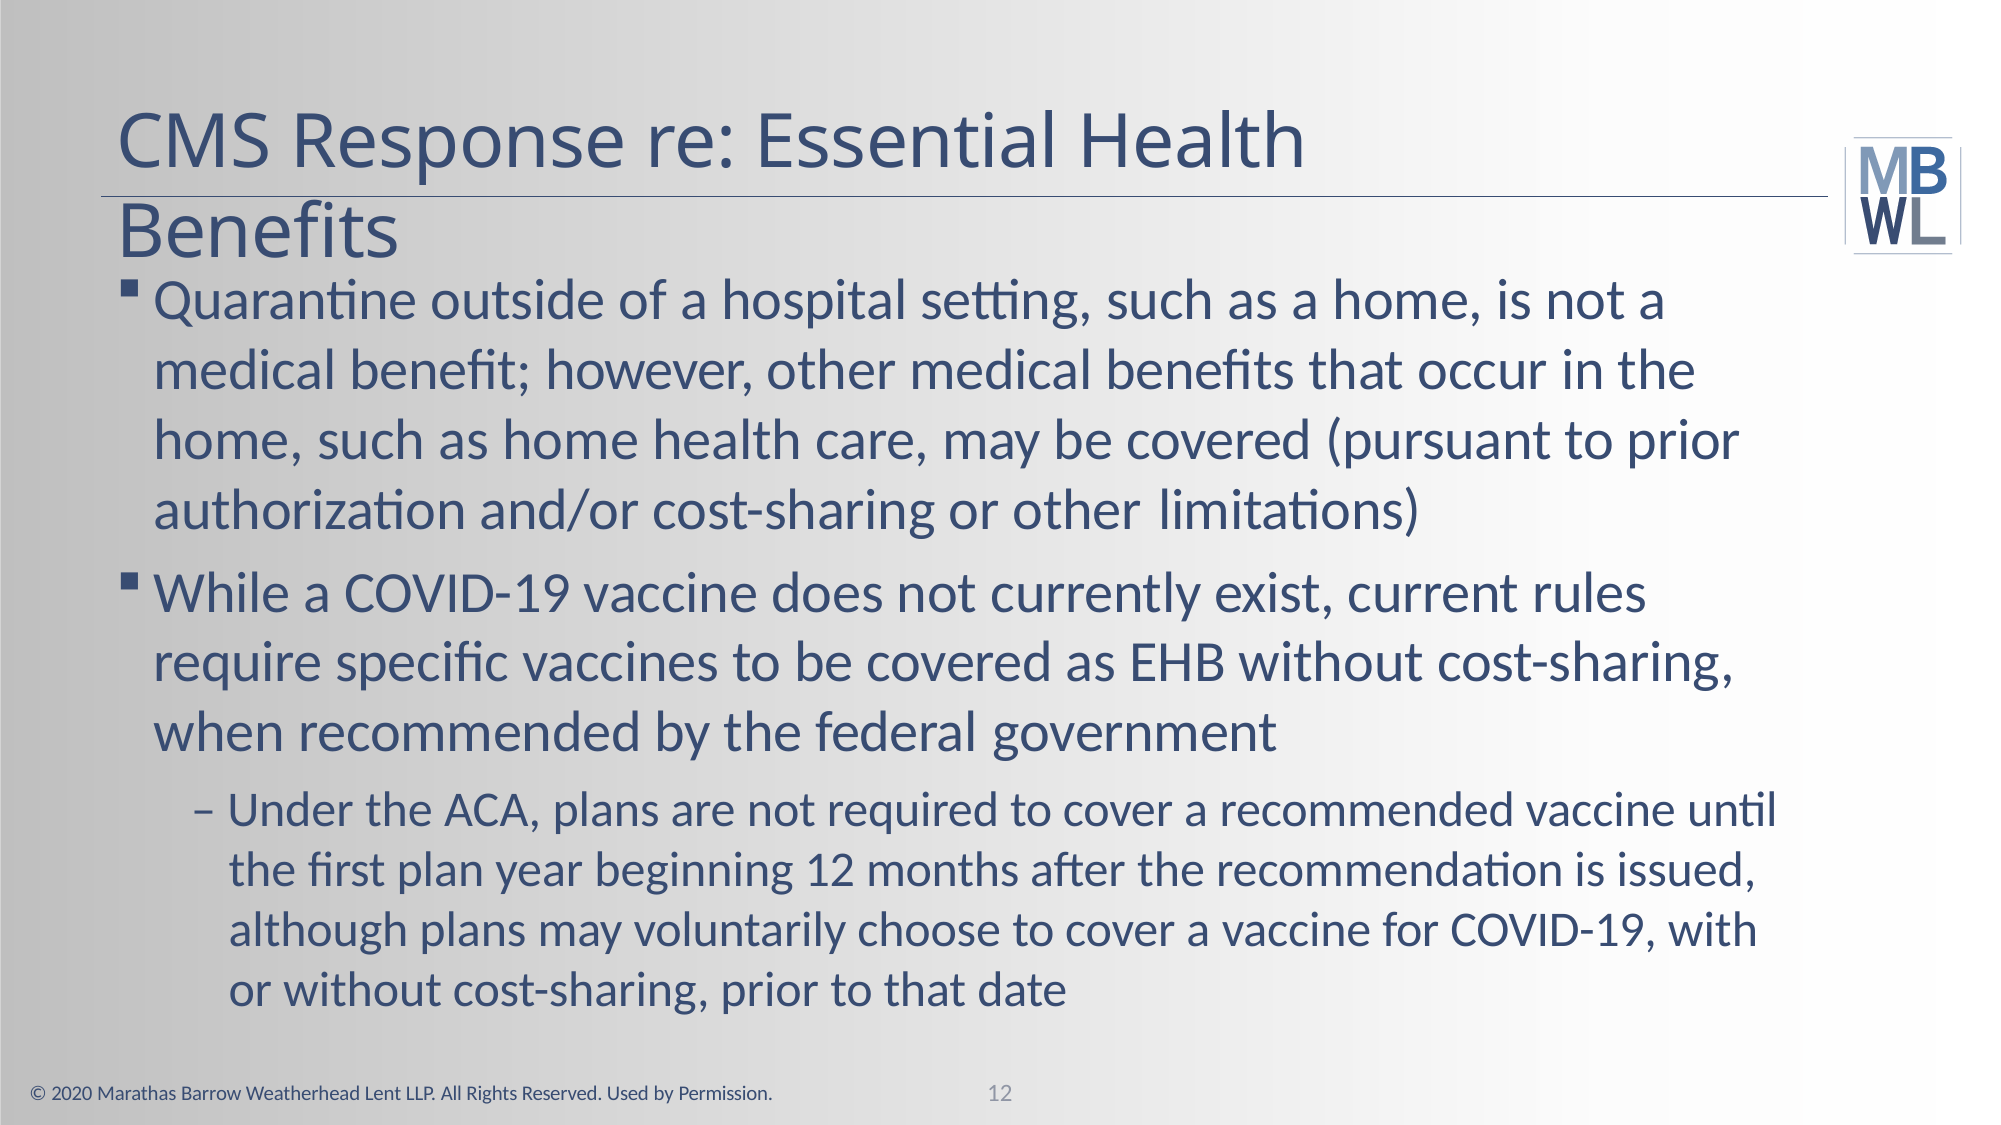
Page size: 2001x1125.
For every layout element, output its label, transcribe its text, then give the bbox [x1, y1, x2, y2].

footer © 2020 Marathas Barrow Weatherhead Lent LLP. All Rights Reserved. Used by Permission. [27, 1082, 800, 1125]
text_box Quarantine outside of a hospital setting, such as a home, is not a medical benefit; however, other medical benefits that occur in the home, such as home health care, may be covered (pursuant to prior authorization and/or cost-sharing or other limitations) While a COVID-19 vaccine does not currently exist, current rules require specific vaccines to be covered as EHB without cost-sharing, when recommended by the federal government – Under the ACA, plans are not required to cover a recommended vaccine until the first plan year beginning 12 months after the recommendation is issued, although plans may voluntarily choose to cover a vaccine for COVID-19, with or without cost-sharing, prior to that date [114, 259, 1792, 1017]
slide_number 12 [980, 1081, 1019, 1125]
title CMS Response re: Essential Health Benefits [114, 90, 1394, 259]
picture [0, 0, 2000, 1125]
